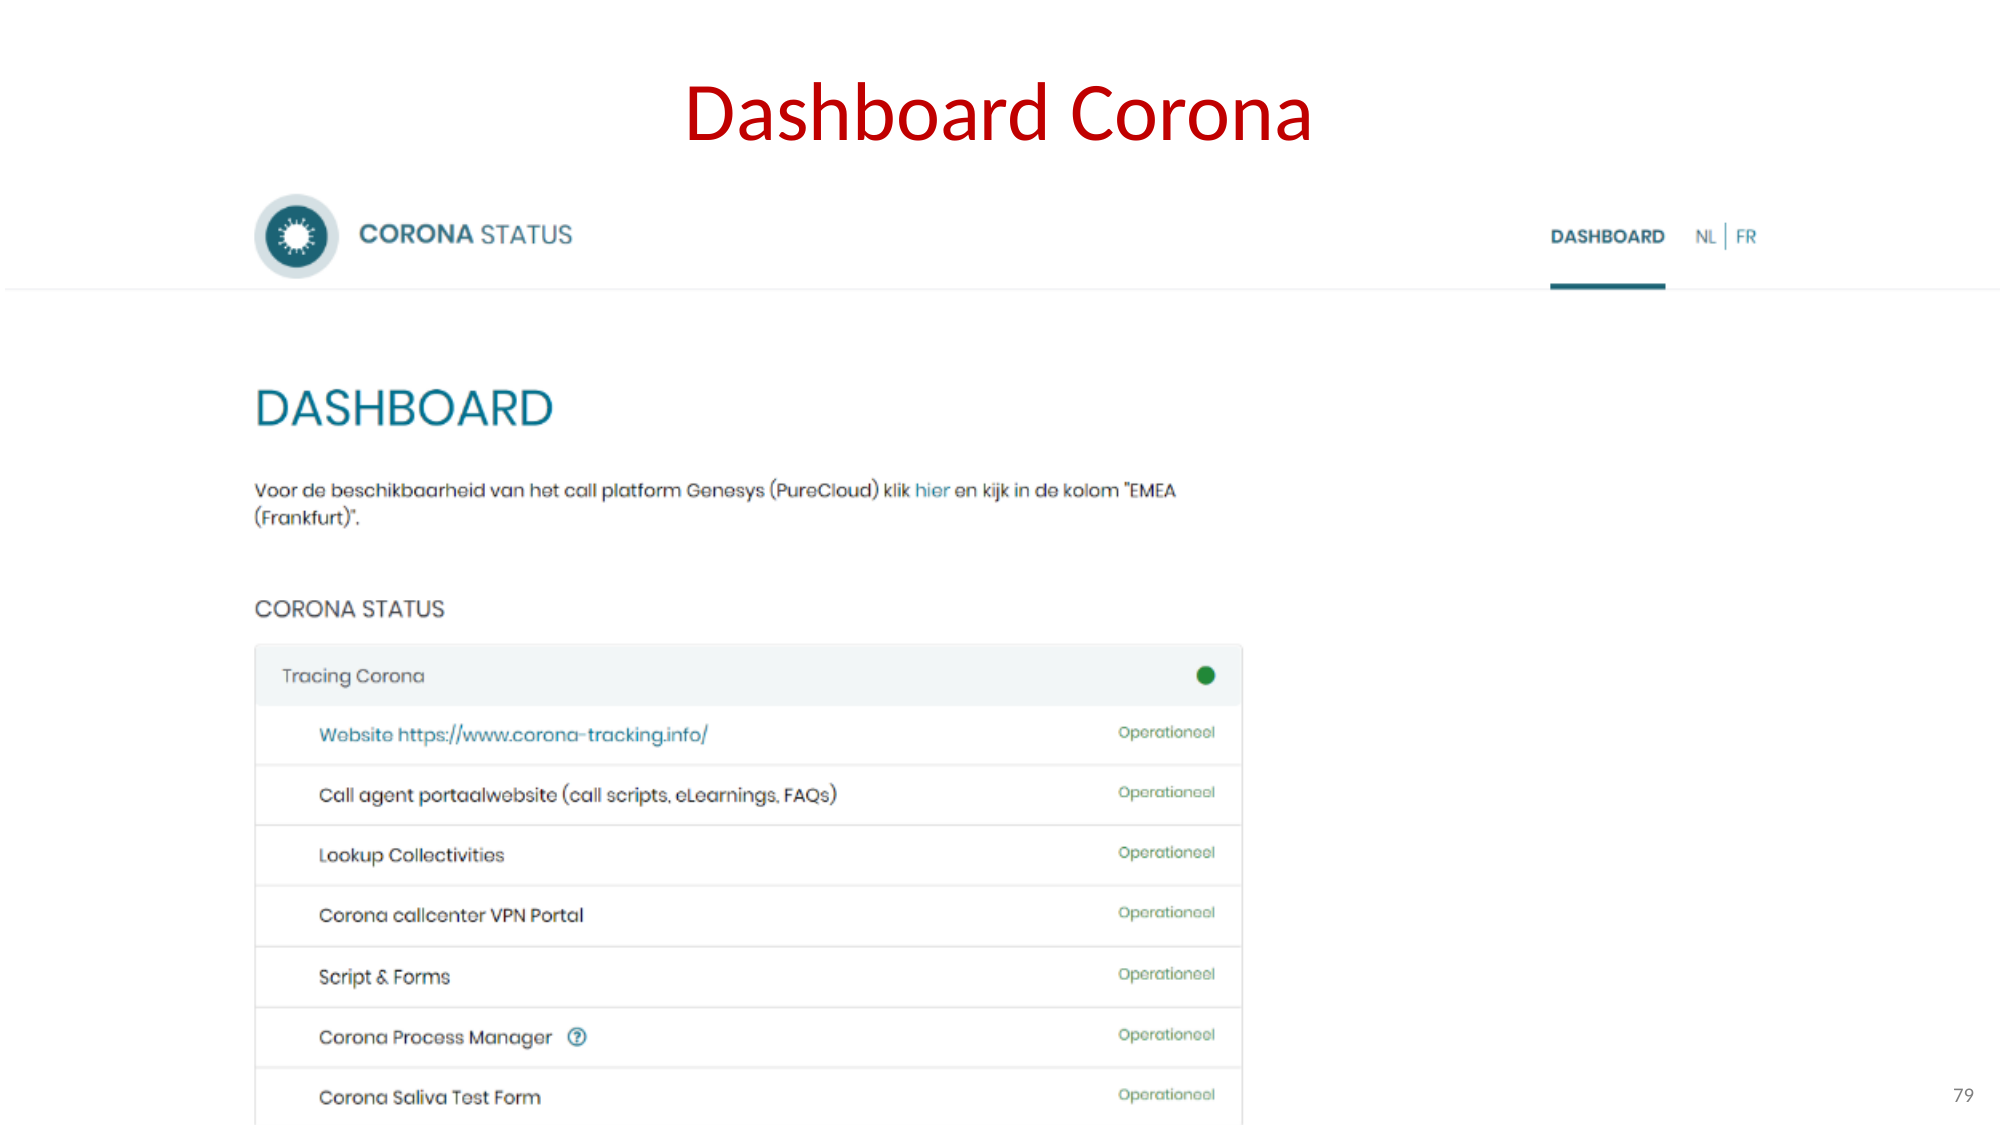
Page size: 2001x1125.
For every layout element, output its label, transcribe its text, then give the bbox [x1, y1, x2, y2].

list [4, 183, 2000, 1125]
title Dashboard Corona [99, 30, 1900, 180]
